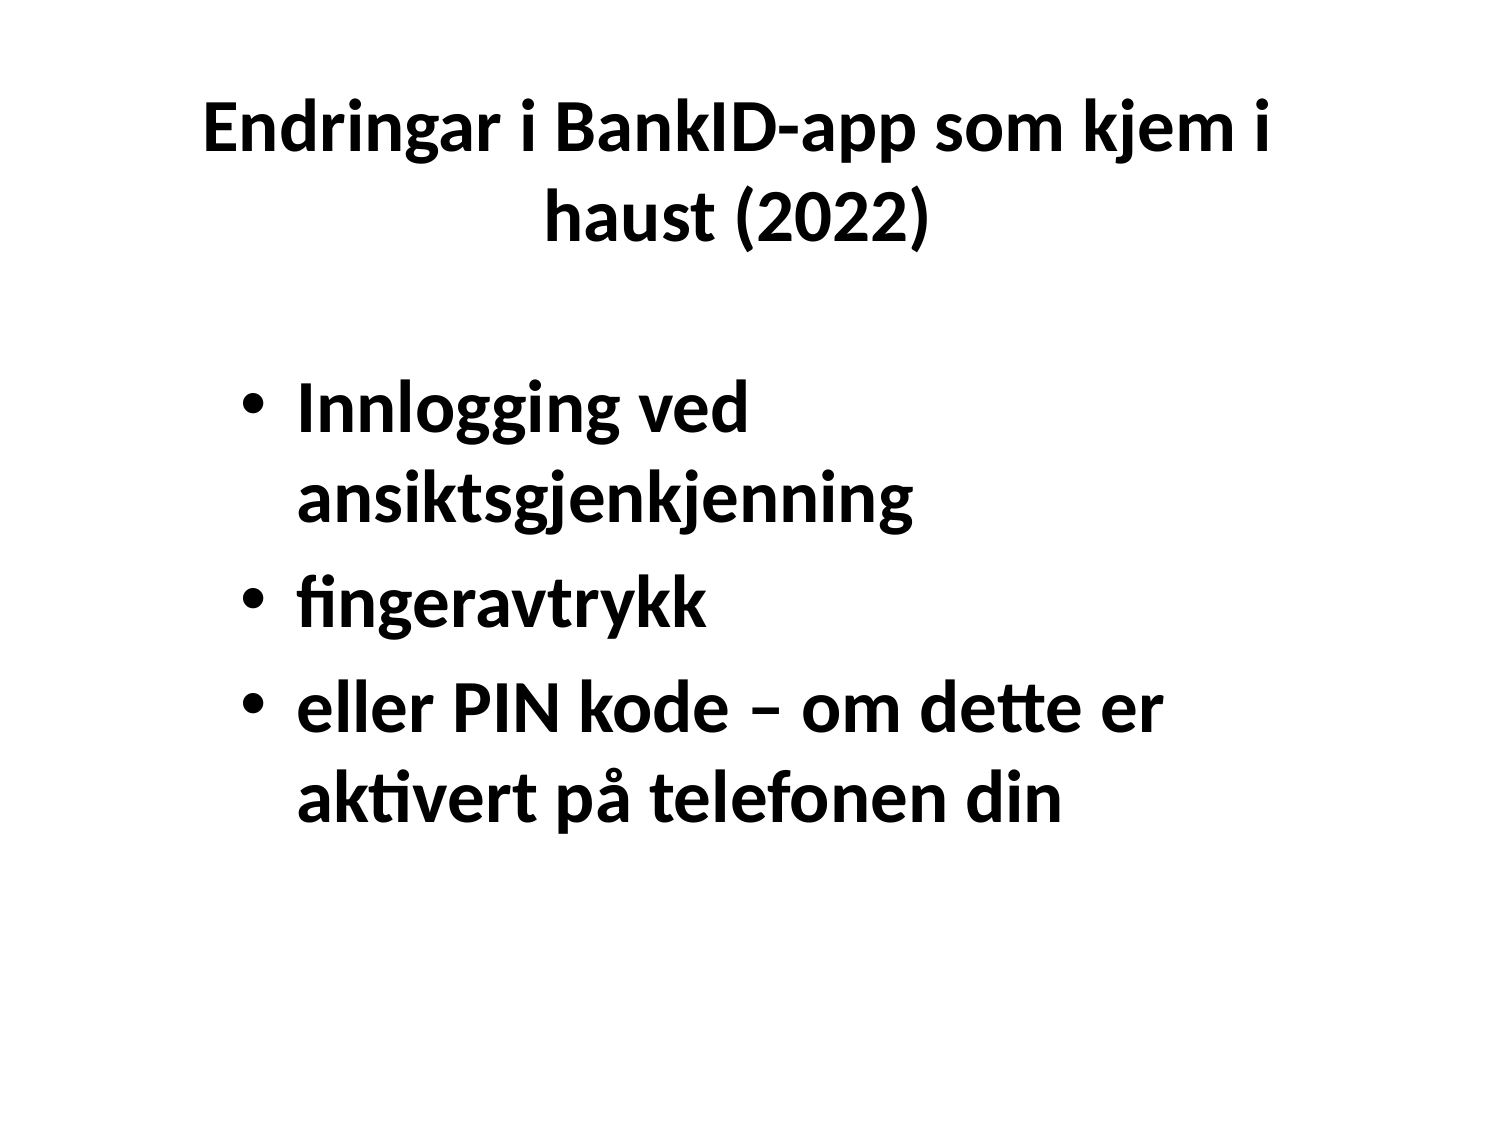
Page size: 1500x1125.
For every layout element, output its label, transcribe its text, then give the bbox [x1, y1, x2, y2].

title Endringar i BankID-app som kjem i haust (2022) [100, 30, 1376, 303]
subtitle Innlogging ved ansiktsgjenkjenning fingeravtrykk eller PIN kode – om dette er aktivert på telefonen din [225, 349, 1275, 1000]
